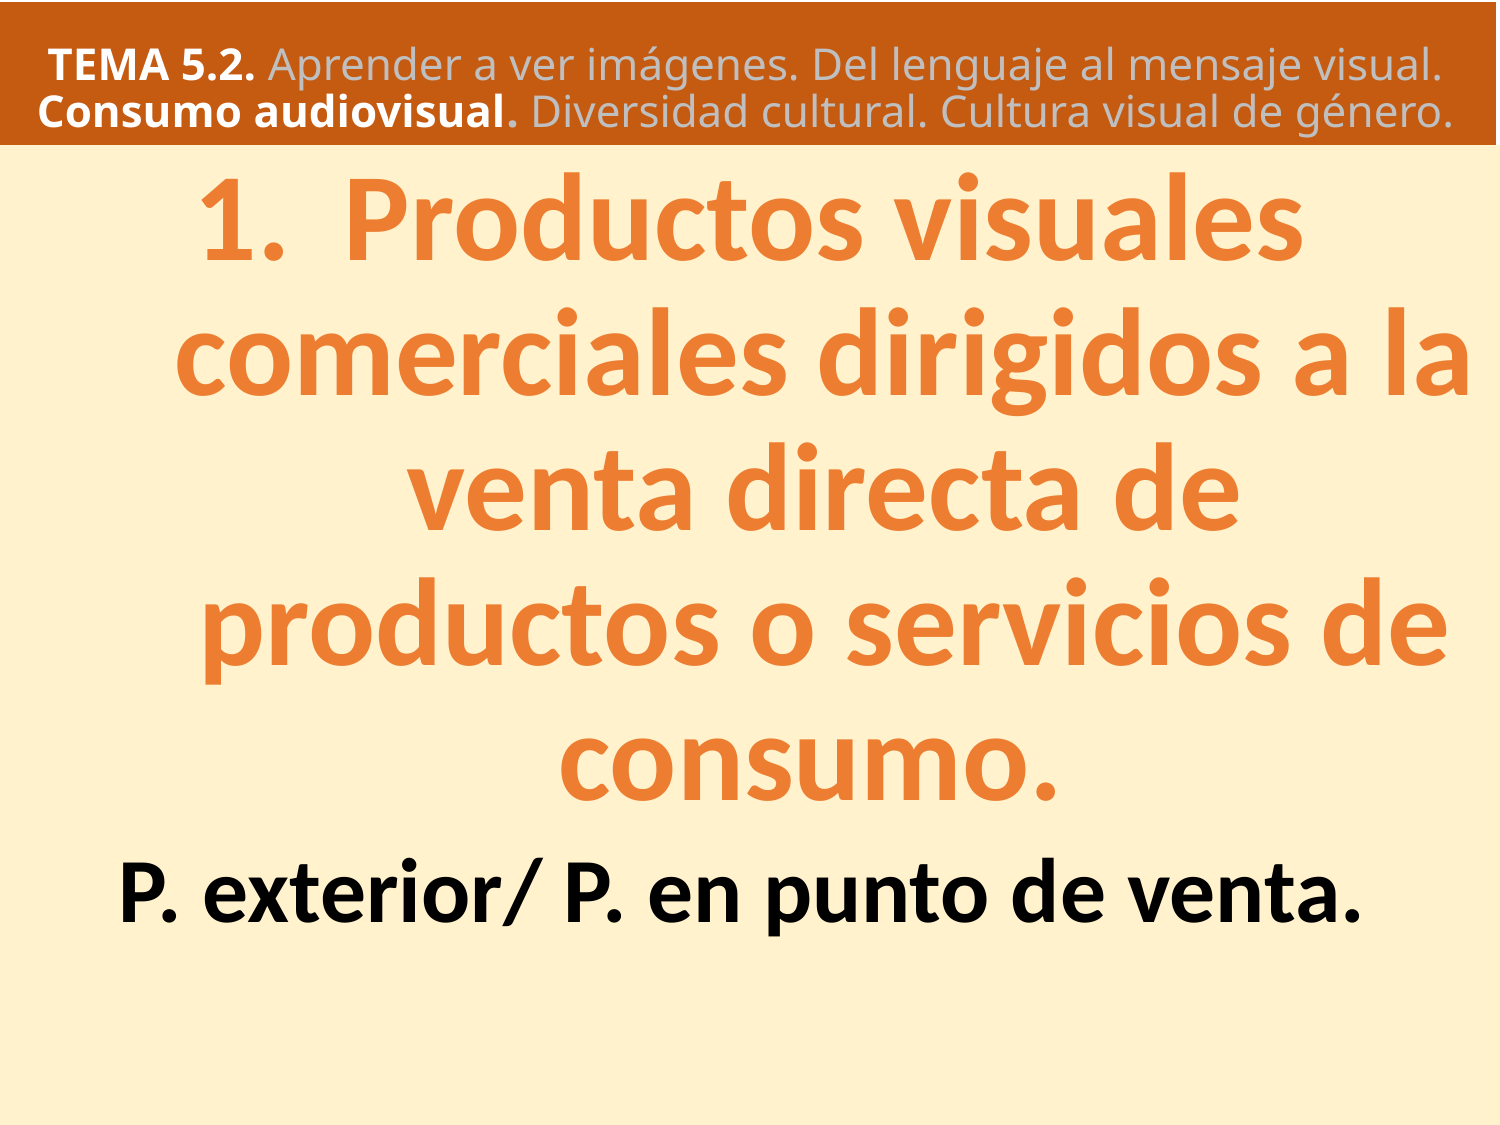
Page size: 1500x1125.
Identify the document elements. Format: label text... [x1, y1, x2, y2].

subtitle Productos visuales comerciales dirigidos a la venta directa de productos o servicios de consumo. P. exterior/ P. en punto de venta. [0, 145, 1500, 1125]
title TEMA 5.2. Aprender a ver imágenes. Del lenguaje al mensaje visual. Consumo audiovisual. Diversidad cultural. Cultura visual de género. [0, 2, 1496, 145]
